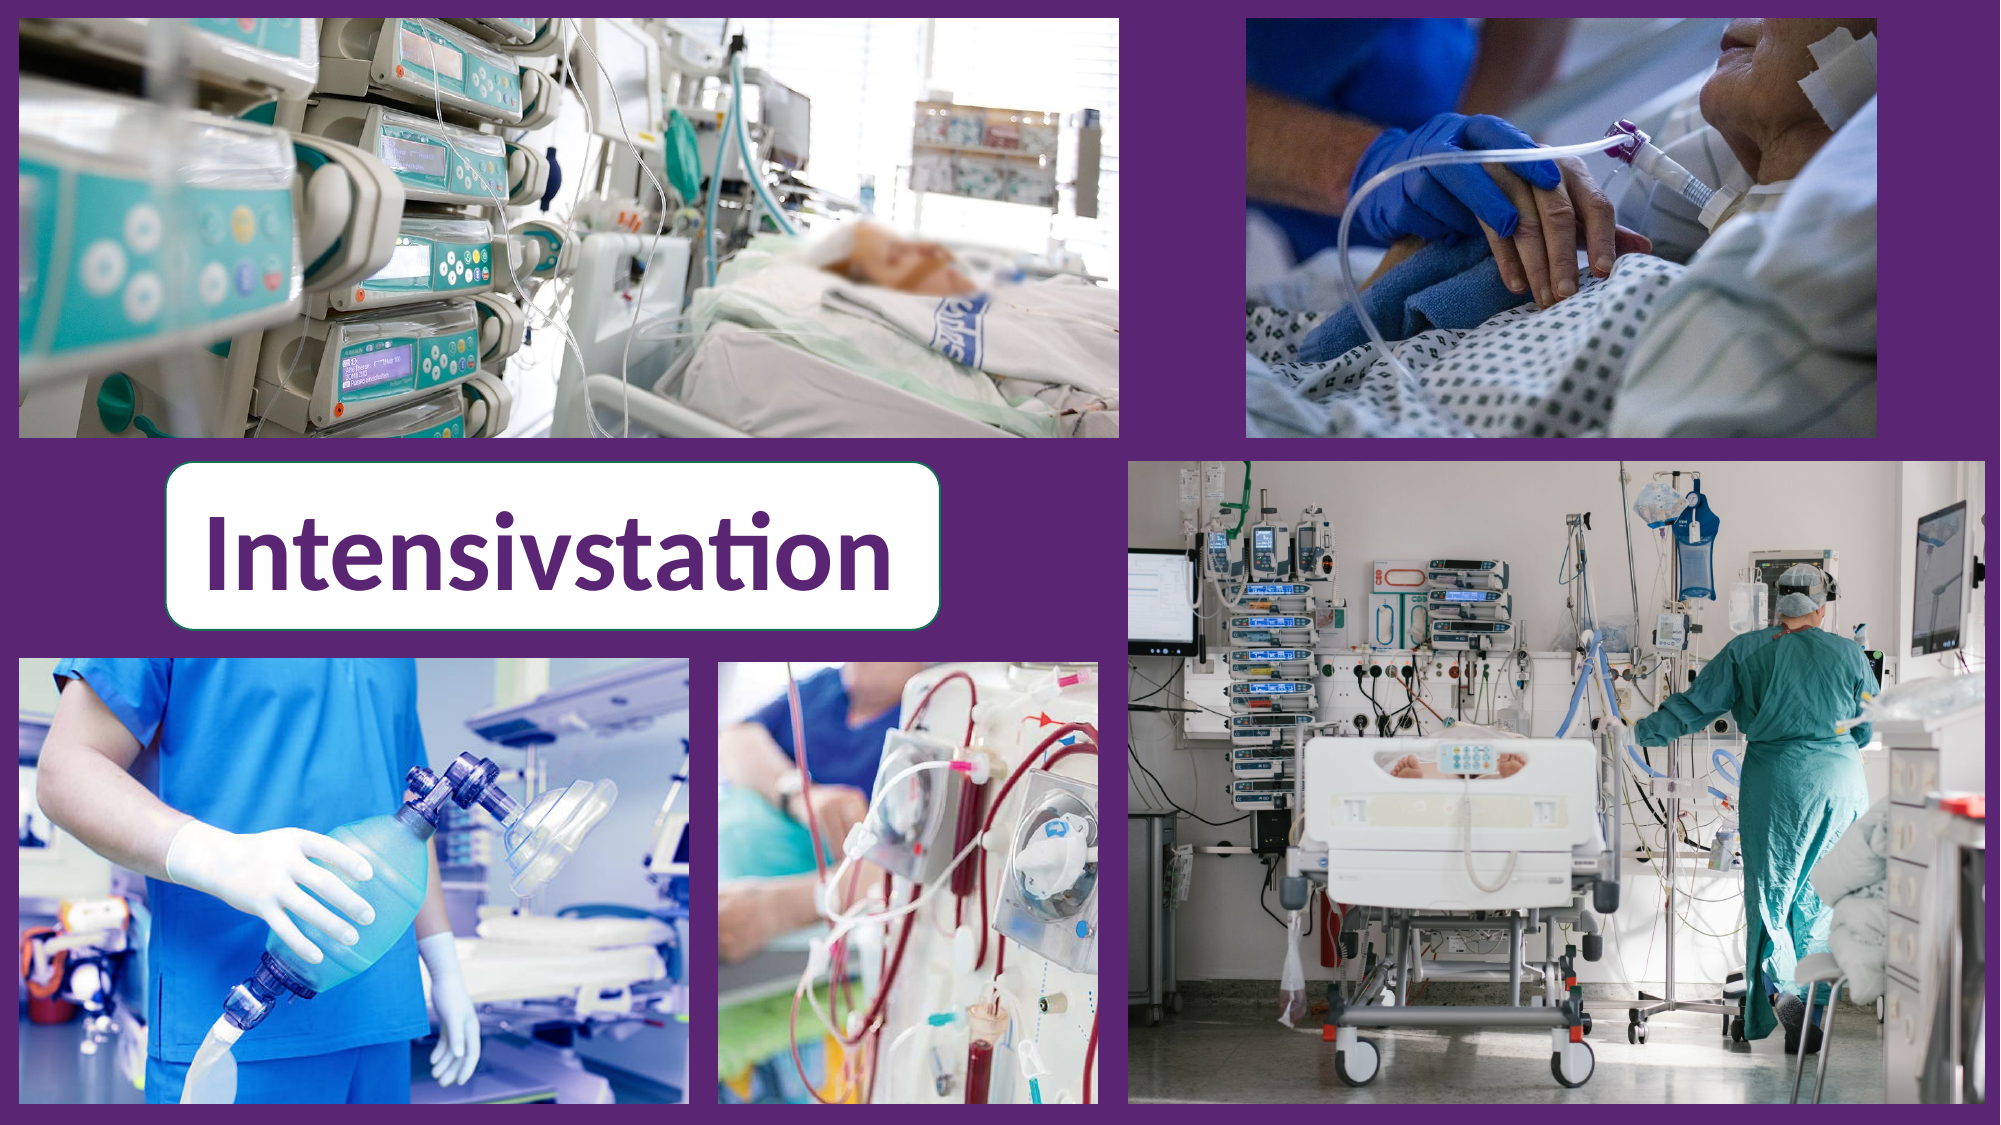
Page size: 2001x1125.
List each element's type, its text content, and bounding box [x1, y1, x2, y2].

picture [19, 658, 689, 1105]
picture [1128, 461, 1985, 1105]
text_box [164, 460, 935, 631]
picture [19, 18, 1119, 438]
text_box Intensivstation [188, 470, 950, 620]
picture [1246, 18, 1877, 438]
picture [718, 662, 1098, 1105]
